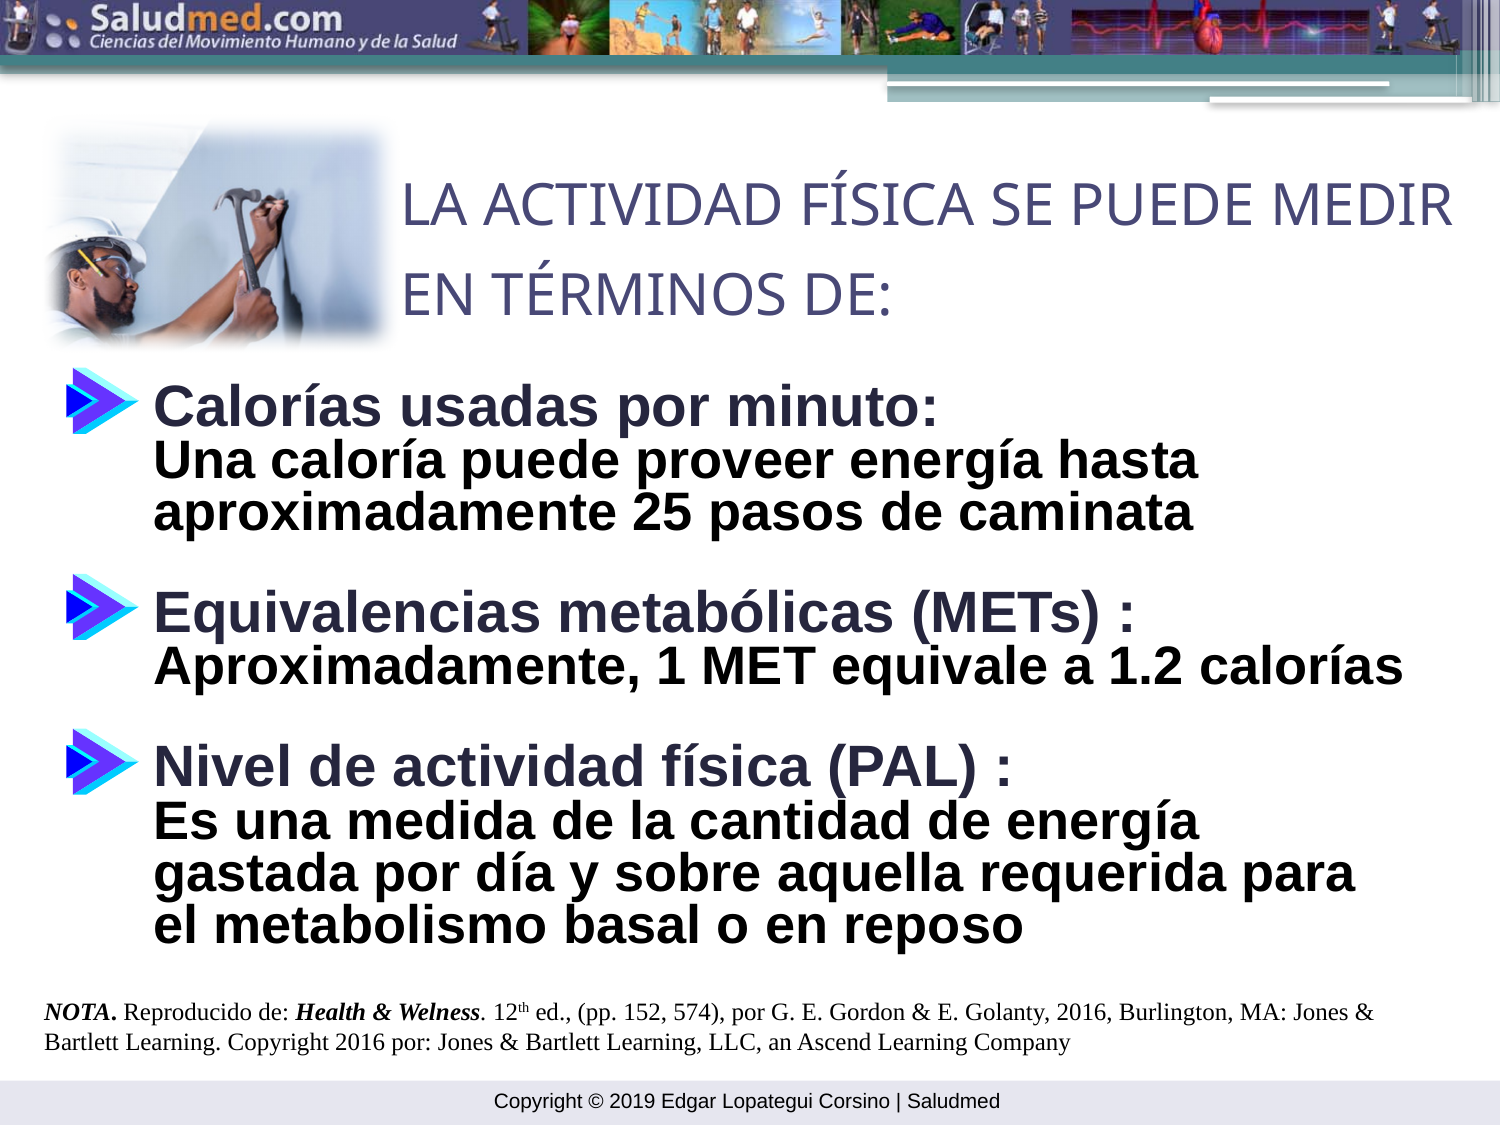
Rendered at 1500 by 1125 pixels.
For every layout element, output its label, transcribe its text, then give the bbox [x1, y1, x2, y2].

text_box Equivalencias metabólicas (METs) : Aproximadamente, 1 MET equivale a 1.2 calorías [138, 579, 1447, 703]
picture [0, 0, 1460, 55]
text_box NOTA. Reproducido de: Health & Welness. 12th ed., (pp. 152, 574), por G. E. Gordon & E. Golanty, 2016, Burlington, MA: Jones & Bartlett Learning. Copyright 2016 por: Jones & Bartlett Learning, LLC, an Ascend Learning Company [29, 987, 1447, 1059]
text_box Nivel de actividad física (PAL) : Es una medida de la cantidad de energía gastada por día y sobre aquella requerida para el metabolismo basal o en reposo [138, 734, 1412, 962]
text_box LA ACTIVIDAD FÍSICA SE PUEDE MEDIR EN TÉRMINOS DE: [408, 148, 1495, 326]
picture [65, 367, 140, 435]
picture [65, 573, 140, 641]
picture [41, 113, 402, 355]
text_box Calorías usadas por minuto: Una caloría puede proveer energía hasta aproximadamente 25 pasos de caminata [138, 373, 1388, 549]
picture [65, 728, 140, 795]
